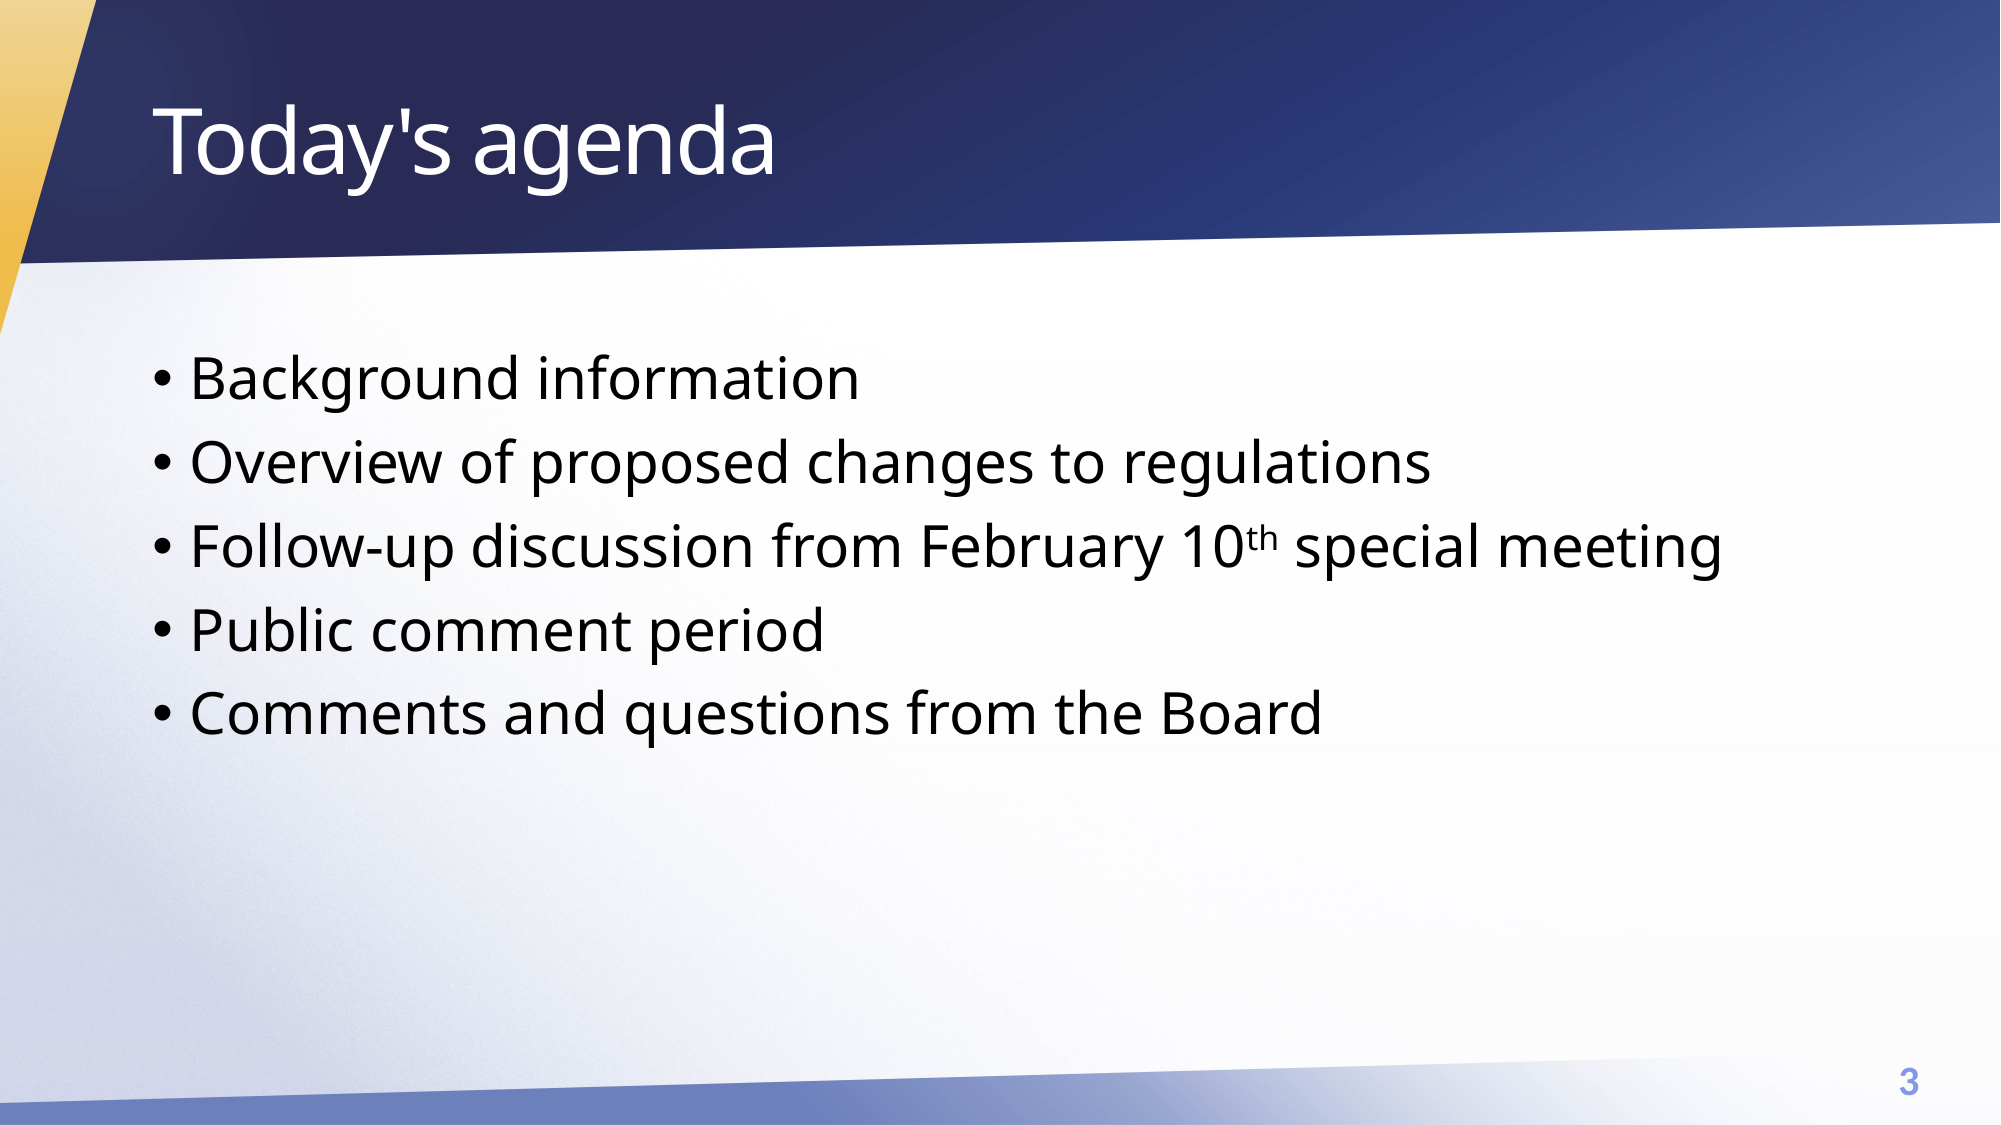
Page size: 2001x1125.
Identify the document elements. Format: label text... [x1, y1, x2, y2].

list Background information Overview of proposed changes to regulations Follow-up discussion from February 10th special meeting Public comment period Comments and questions from the Board [137, 342, 1863, 1008]
picture [0, 0, 2000, 1125]
title Today's agenda [137, 59, 1863, 231]
